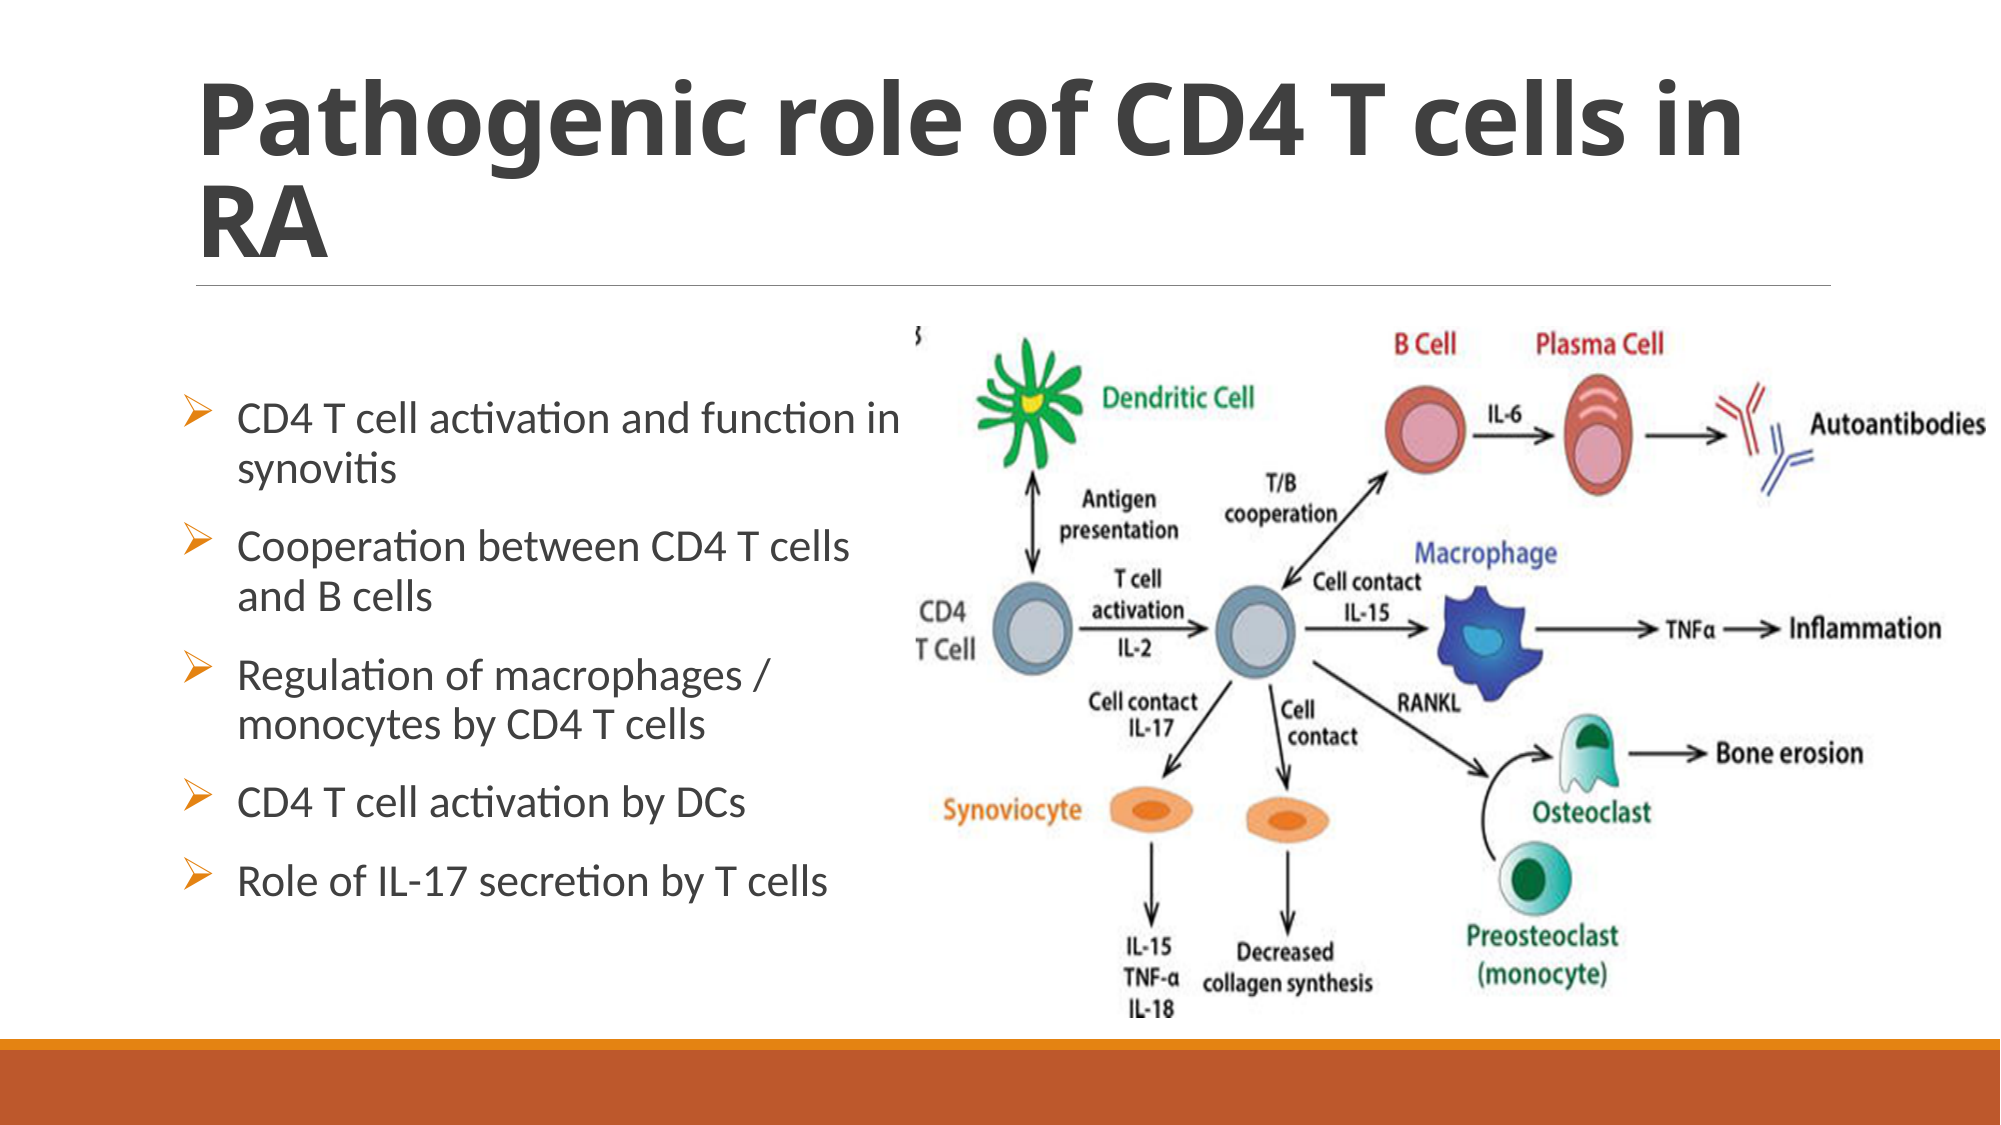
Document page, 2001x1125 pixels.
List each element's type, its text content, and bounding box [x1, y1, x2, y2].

list CD4 T cell activation and function in synovitis Cooperation between CD4 T cells and B cells Regulation of macrophages / monocytes by CD4 T cells CD4 T cell activation by DCs Role of IL-17 secretion by T cells [180, 302, 907, 963]
title Pathogenic role of CD4 T cells in RA [180, 47, 1830, 285]
picture [915, 326, 2000, 1024]
